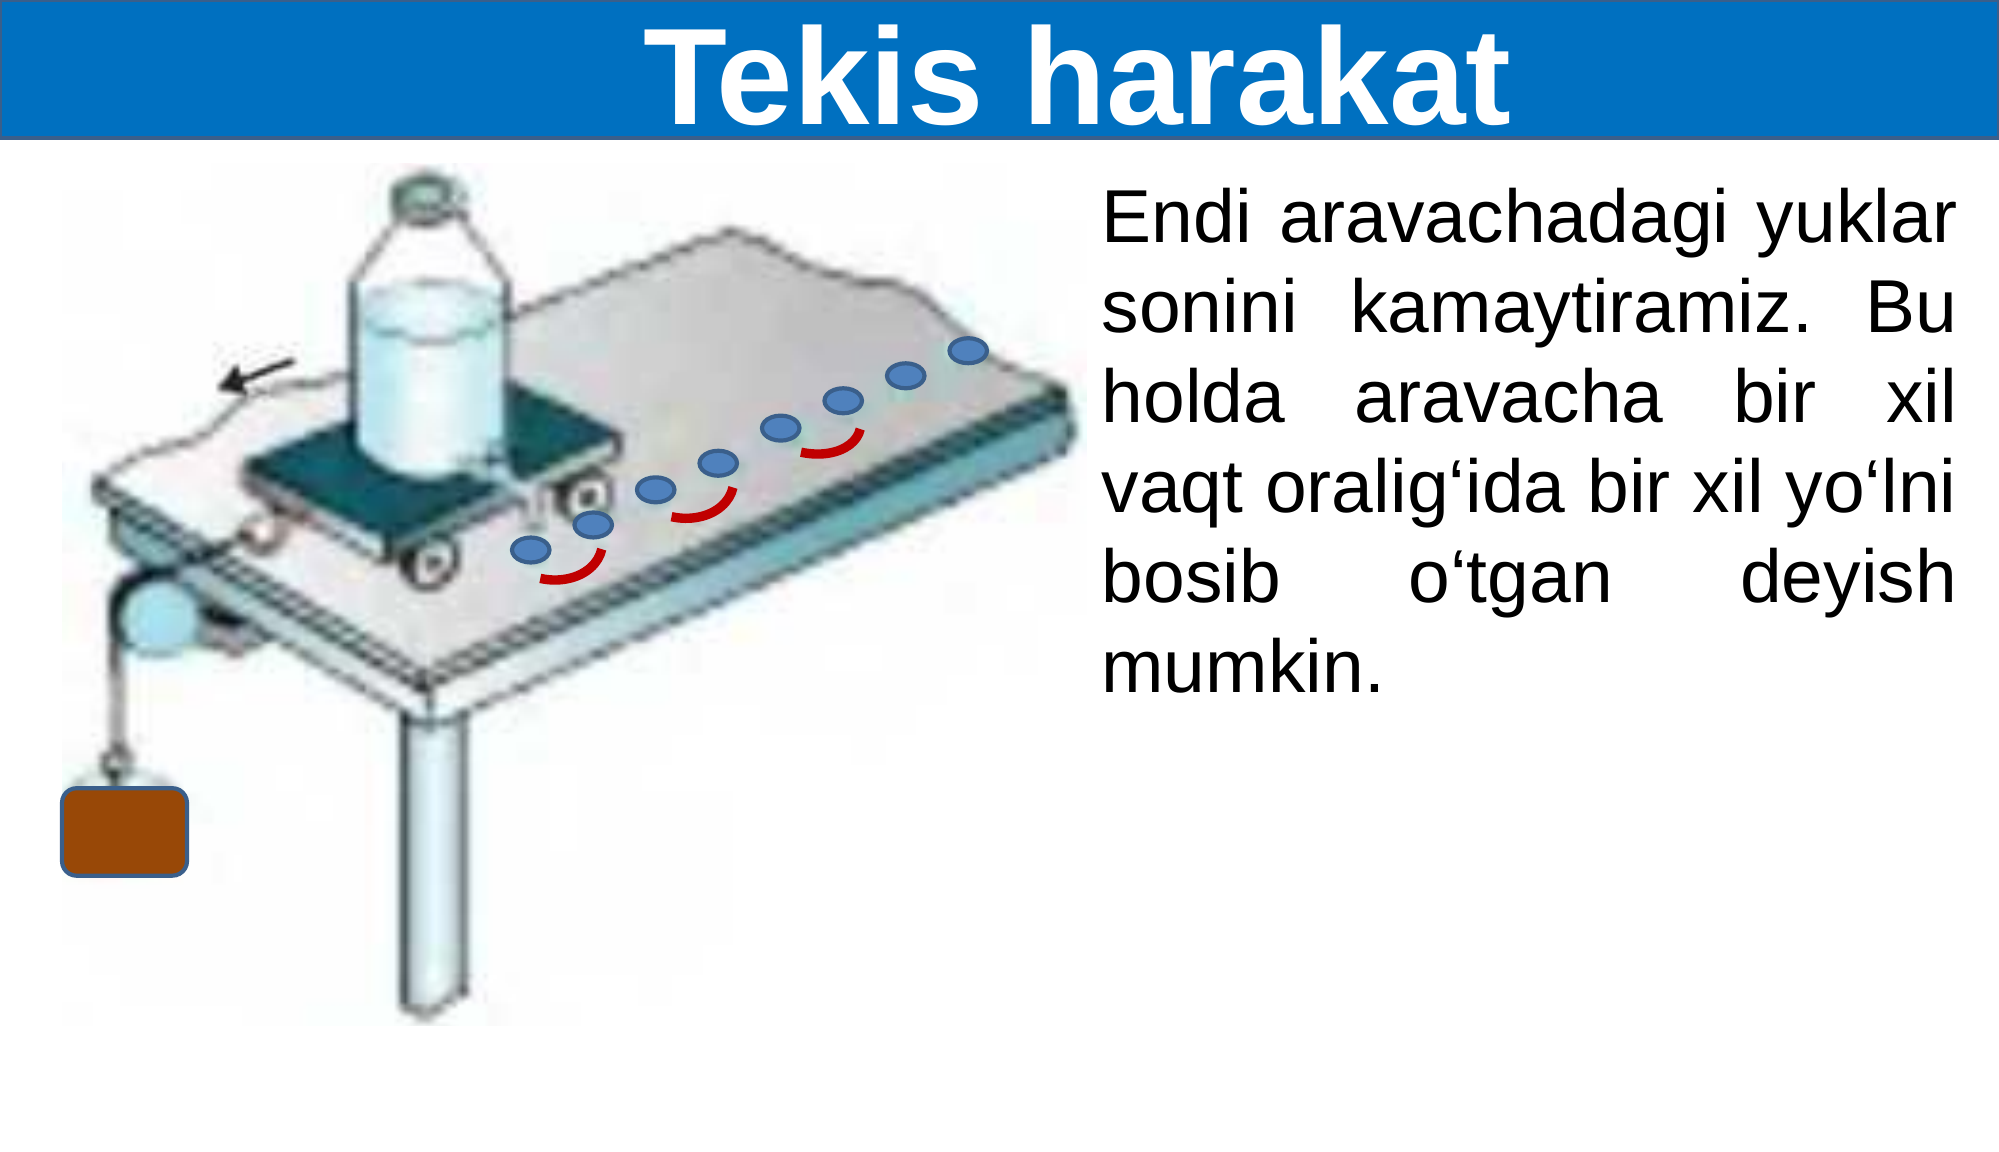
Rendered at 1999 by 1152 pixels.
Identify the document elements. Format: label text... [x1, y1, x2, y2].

text_box Tekis harakat [0, 0, 1999, 140]
picture [61, 163, 1088, 1026]
text_box Endi aravachadagi yuklar sonini kamaytiramiz. Bu holda aravacha bir xil vaqt oralig‘ida bir xil yo‘lni bosib o‘tgan deyish mumkin. [1086, 160, 1973, 716]
